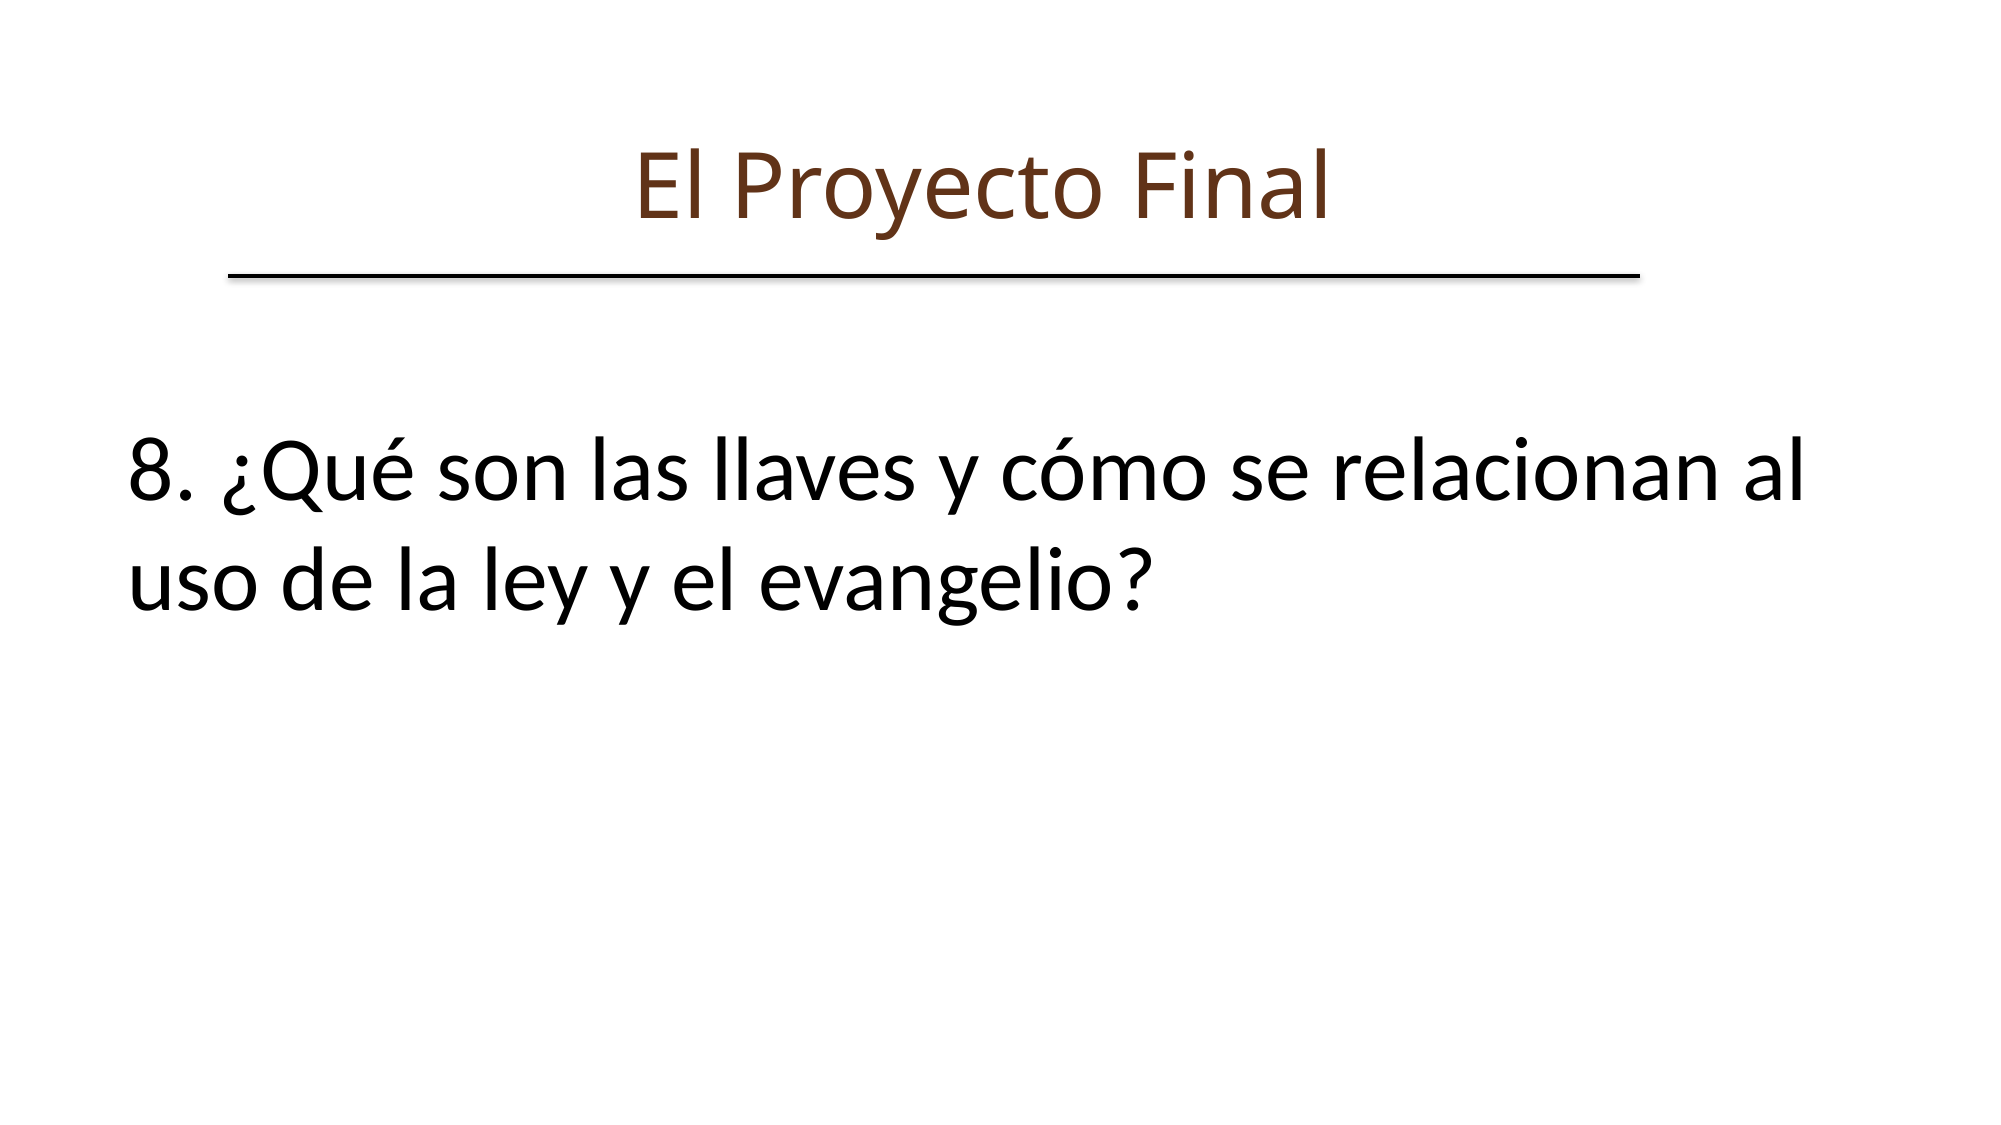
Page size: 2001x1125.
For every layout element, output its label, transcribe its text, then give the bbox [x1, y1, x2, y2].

text_box 8. ¿Qué son las llaves y cómo se relacionan al uso de la ley y el evangelio? [112, 401, 1888, 637]
text_box El Proyecto Final [112, 119, 1854, 401]
